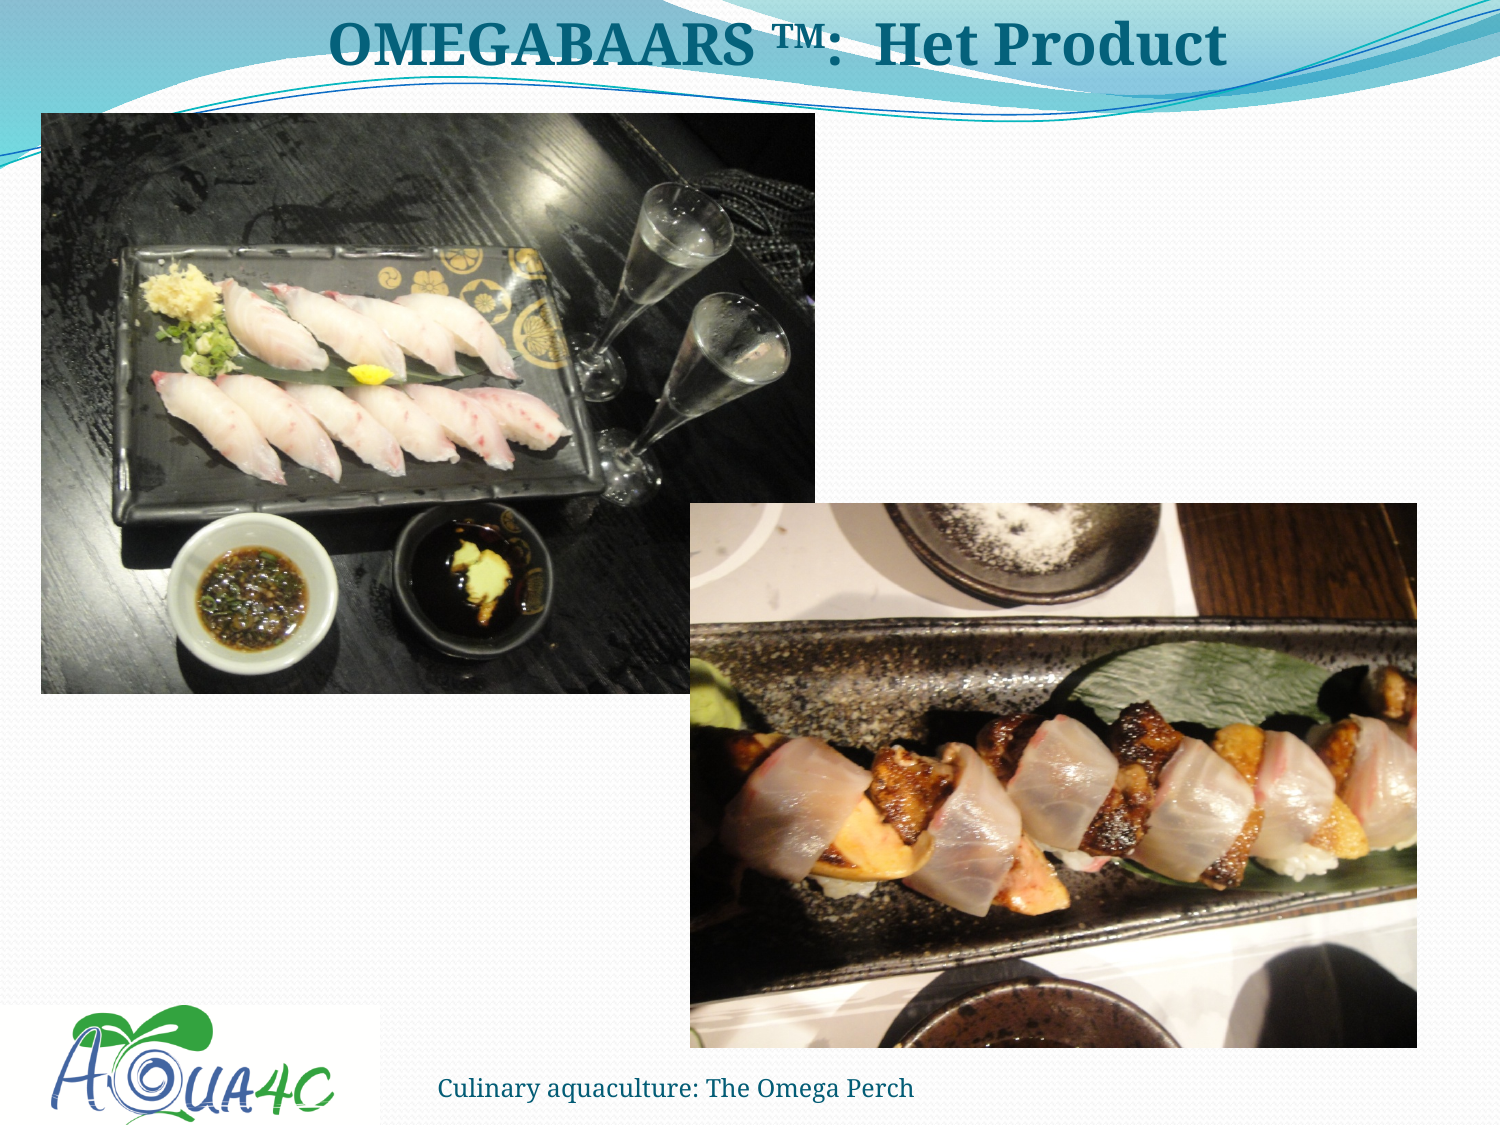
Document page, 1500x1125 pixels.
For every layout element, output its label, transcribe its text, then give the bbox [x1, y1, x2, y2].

picture [40, 113, 1417, 1048]
footer Culinary aquaculture: The Omega Perch [437, 1042, 988, 1103]
picture [0, 1005, 380, 1125]
text_box OMEGABAARS TM: Het Product [312, 0, 1500, 435]
